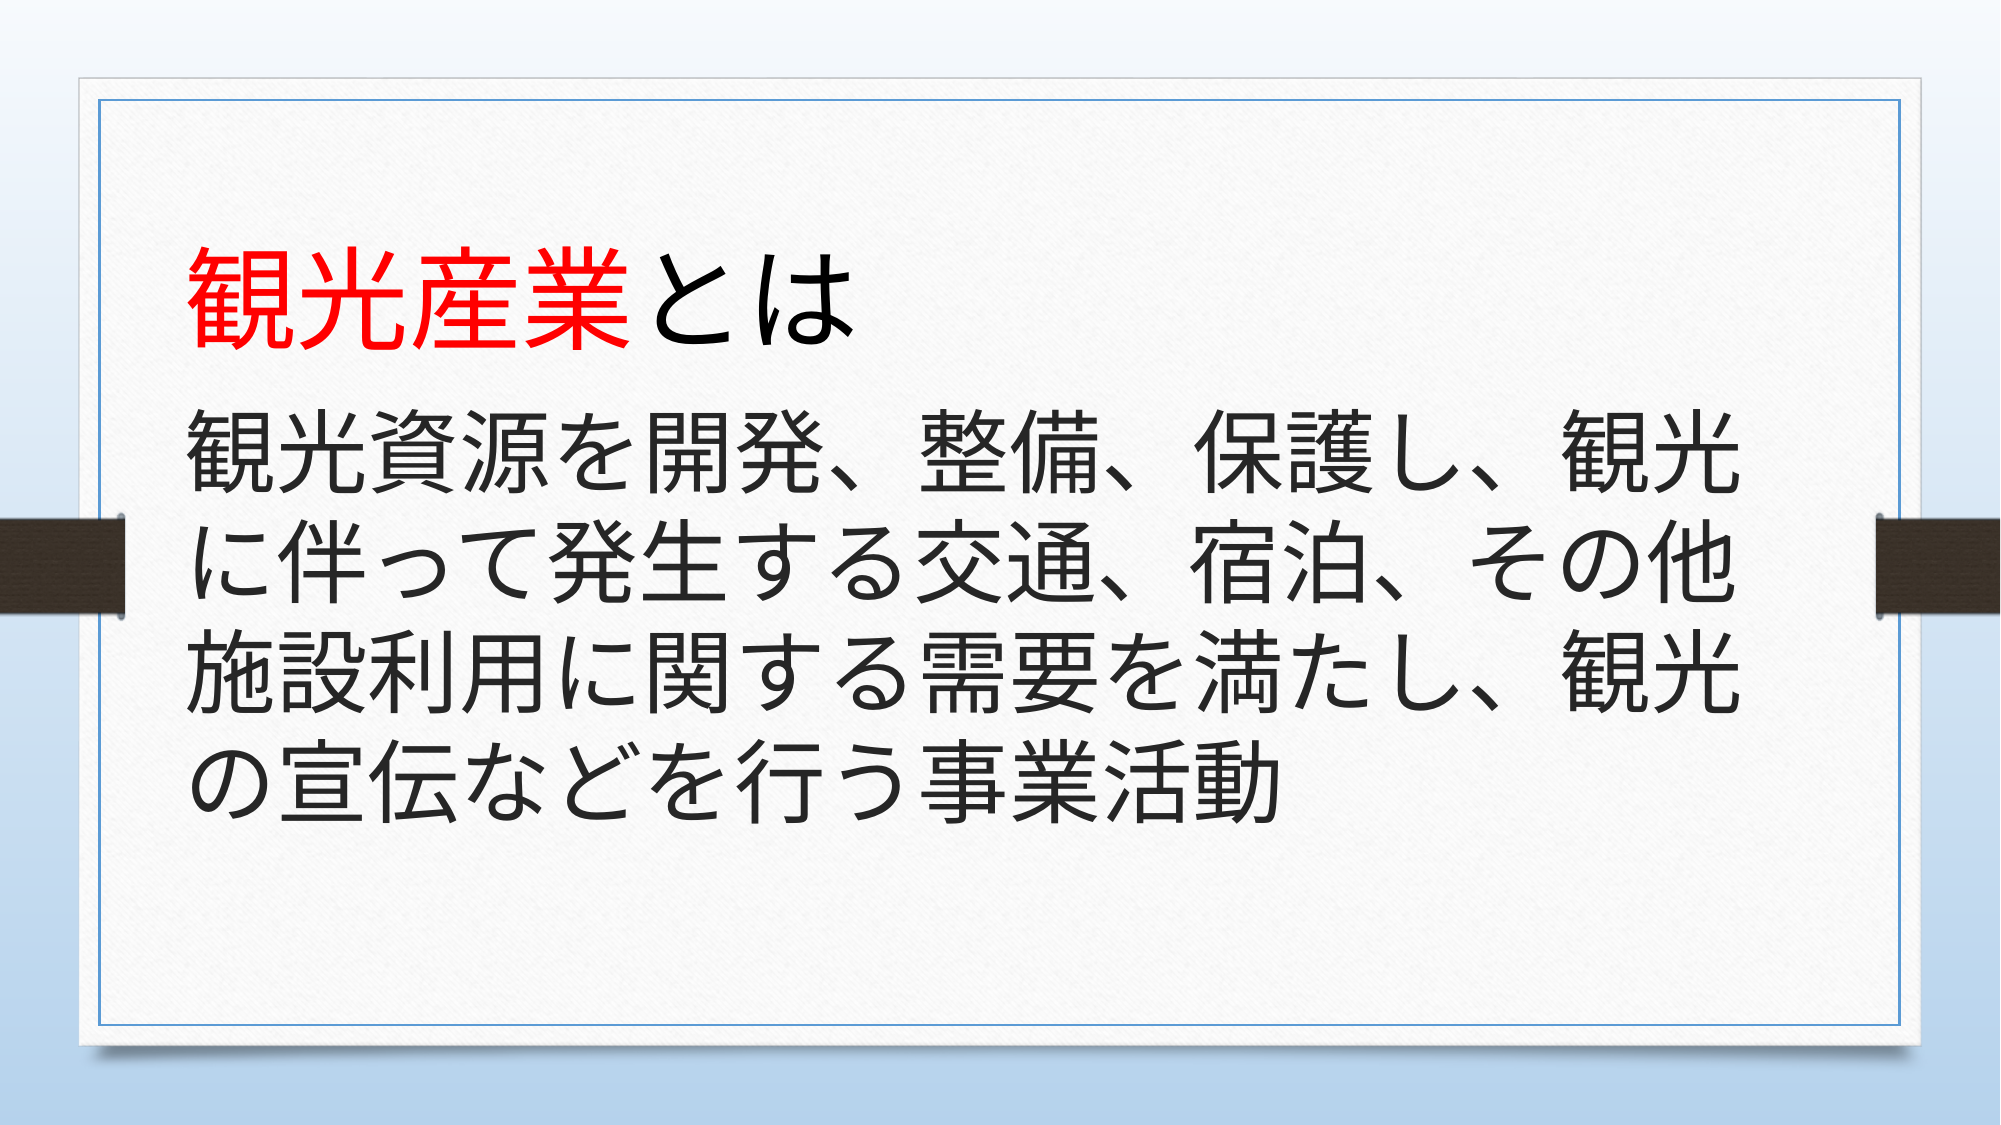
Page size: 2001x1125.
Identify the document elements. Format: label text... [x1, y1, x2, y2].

picture [0, 0, 2001, 1125]
list 観光産業とは 観光資源を開発、整備、保護し、観光に伴って発生する交通、宿泊、その他施設利用に関する需要を満たし、観光の宣伝などを行う事業活動 [169, 221, 1800, 896]
